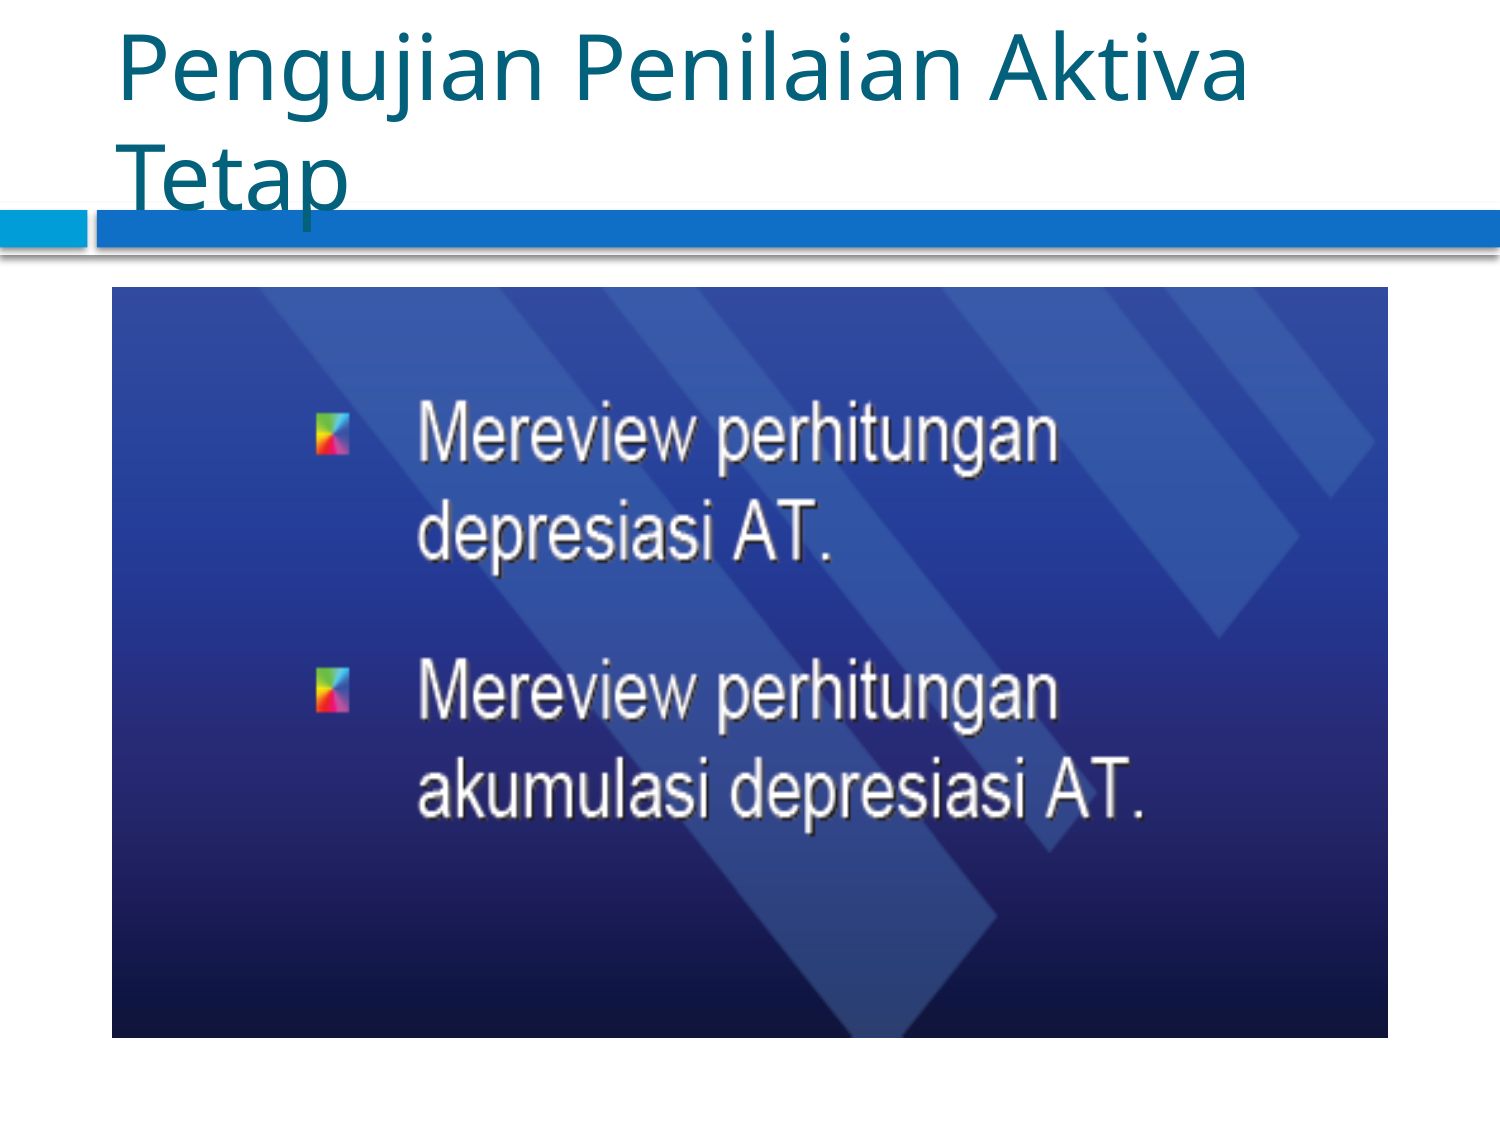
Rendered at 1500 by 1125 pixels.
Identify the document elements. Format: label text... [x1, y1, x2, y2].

picture [112, 287, 1388, 1038]
title Pengujian Penilaian Aktiva Tetap [100, 37, 1438, 200]
